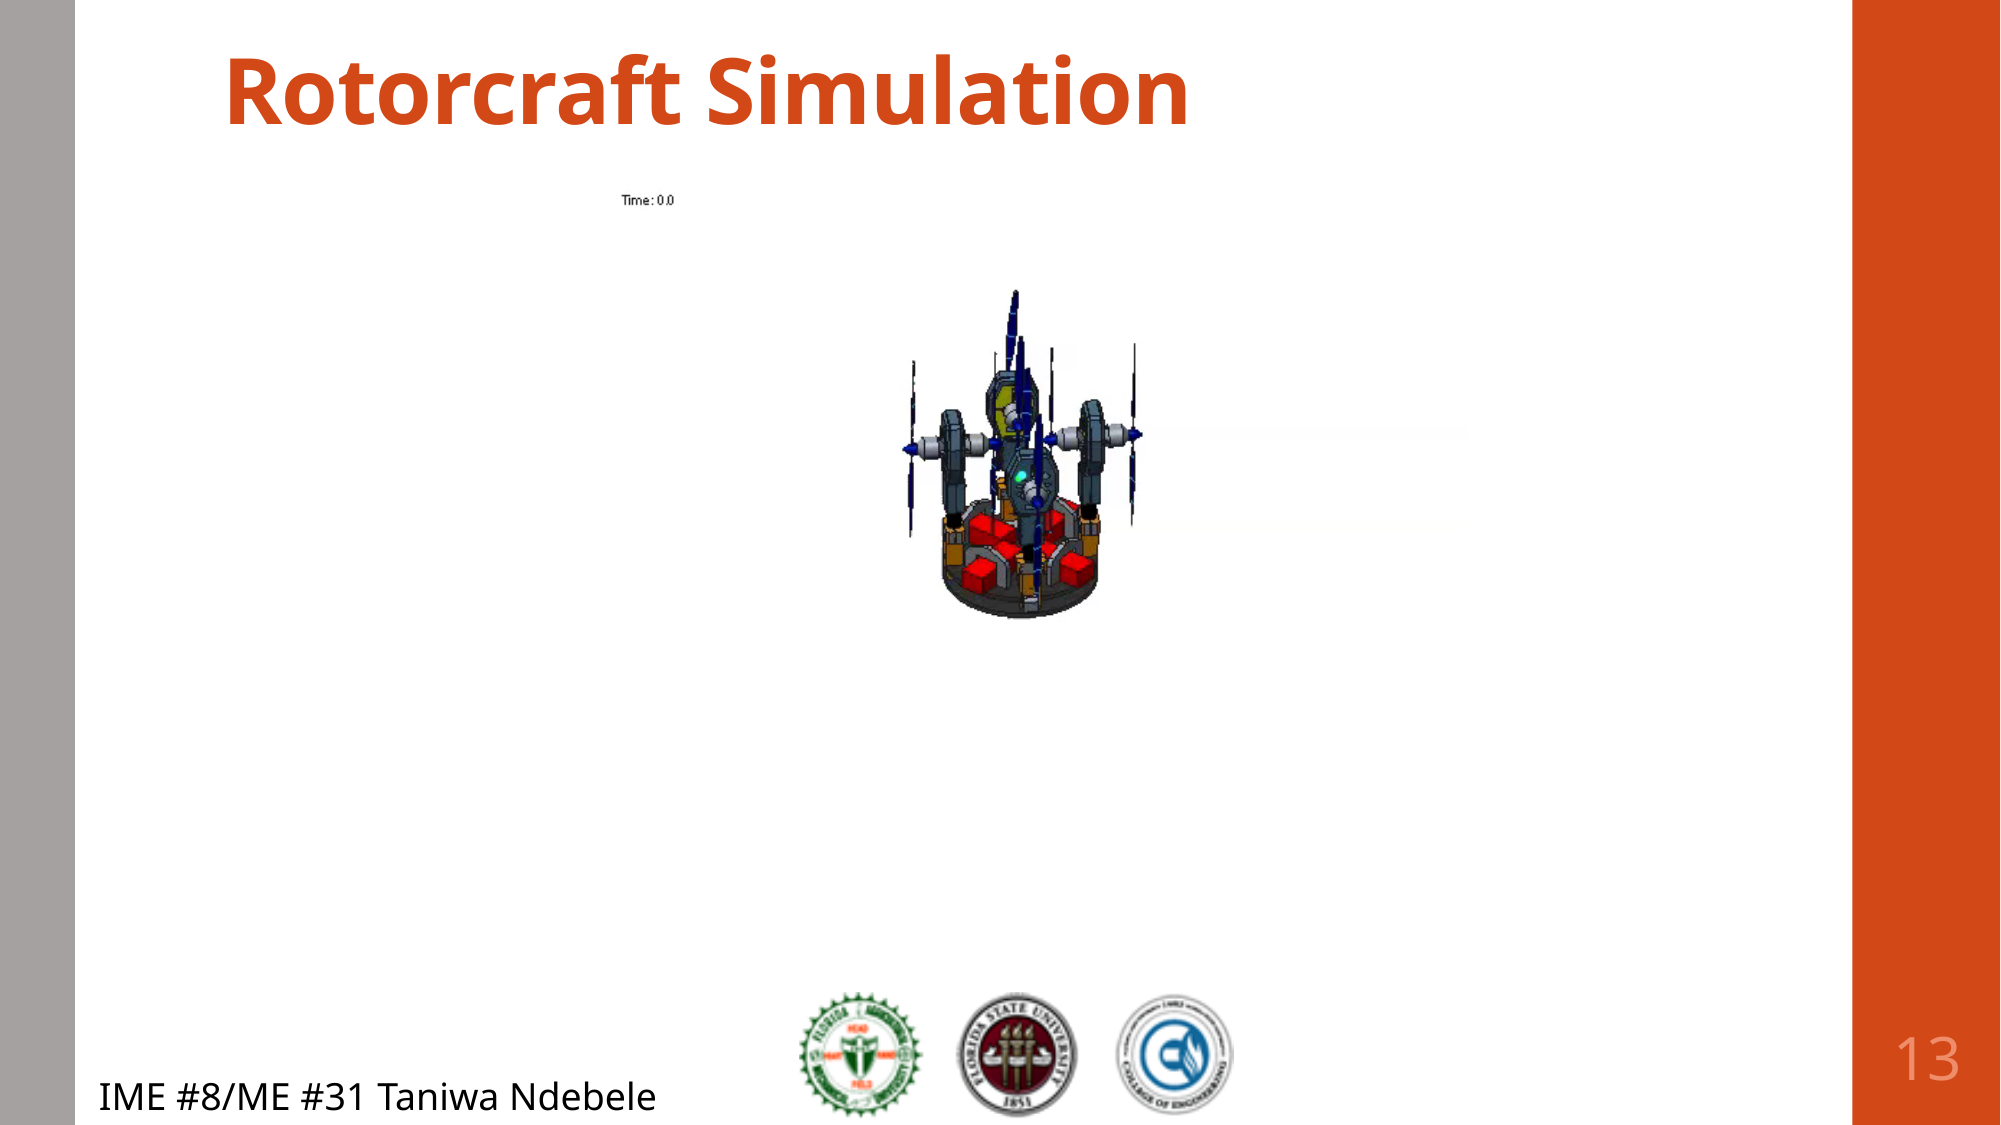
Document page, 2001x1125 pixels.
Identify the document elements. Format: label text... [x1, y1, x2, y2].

picture [798, 992, 1234, 1121]
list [546, 161, 1469, 877]
slide_number 13 [1852, 1012, 2000, 1110]
title Rotorcraft Simulation [206, 29, 1797, 152]
footer IME #8/ME #31 Taniwa Ndebele [83, 1065, 793, 1125]
